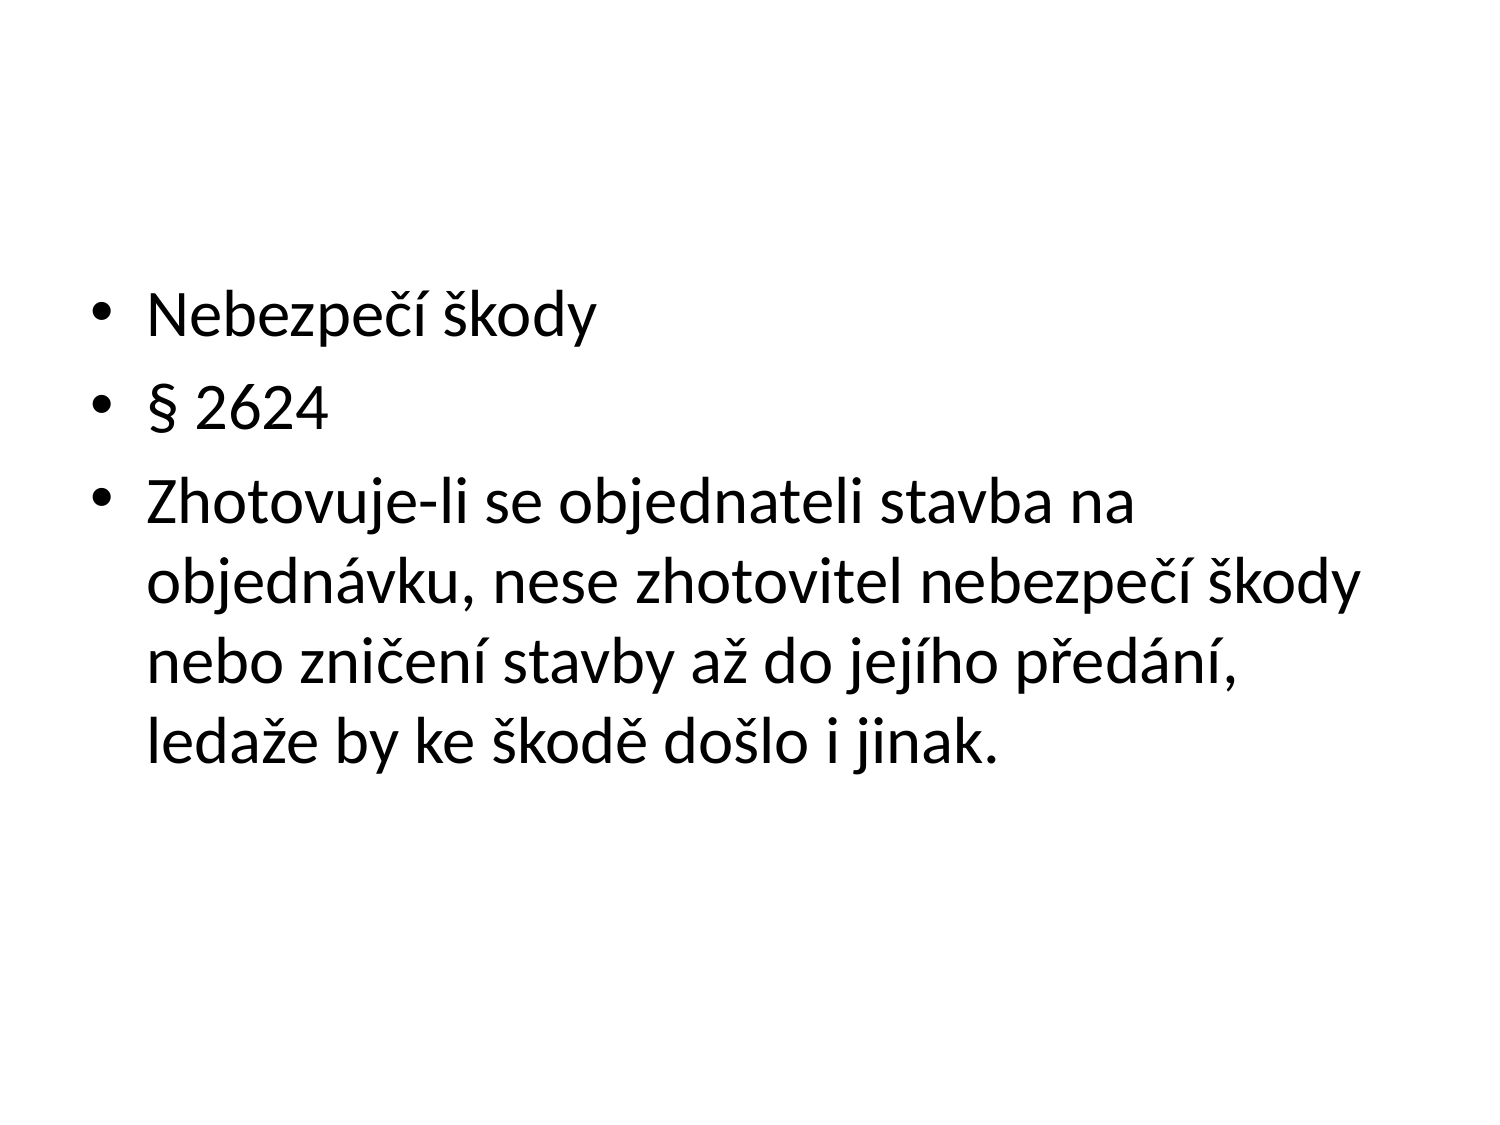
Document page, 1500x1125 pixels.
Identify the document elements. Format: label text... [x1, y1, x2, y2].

list Nebezpečí škody § 2624 Zhotovuje-li se objednateli stavba na objednávku, nese zhotovitel nebezpečí škody nebo zničení stavby až do jejího předání, ledaže by ke škodě došlo i jinak. [75, 262, 1425, 1005]
